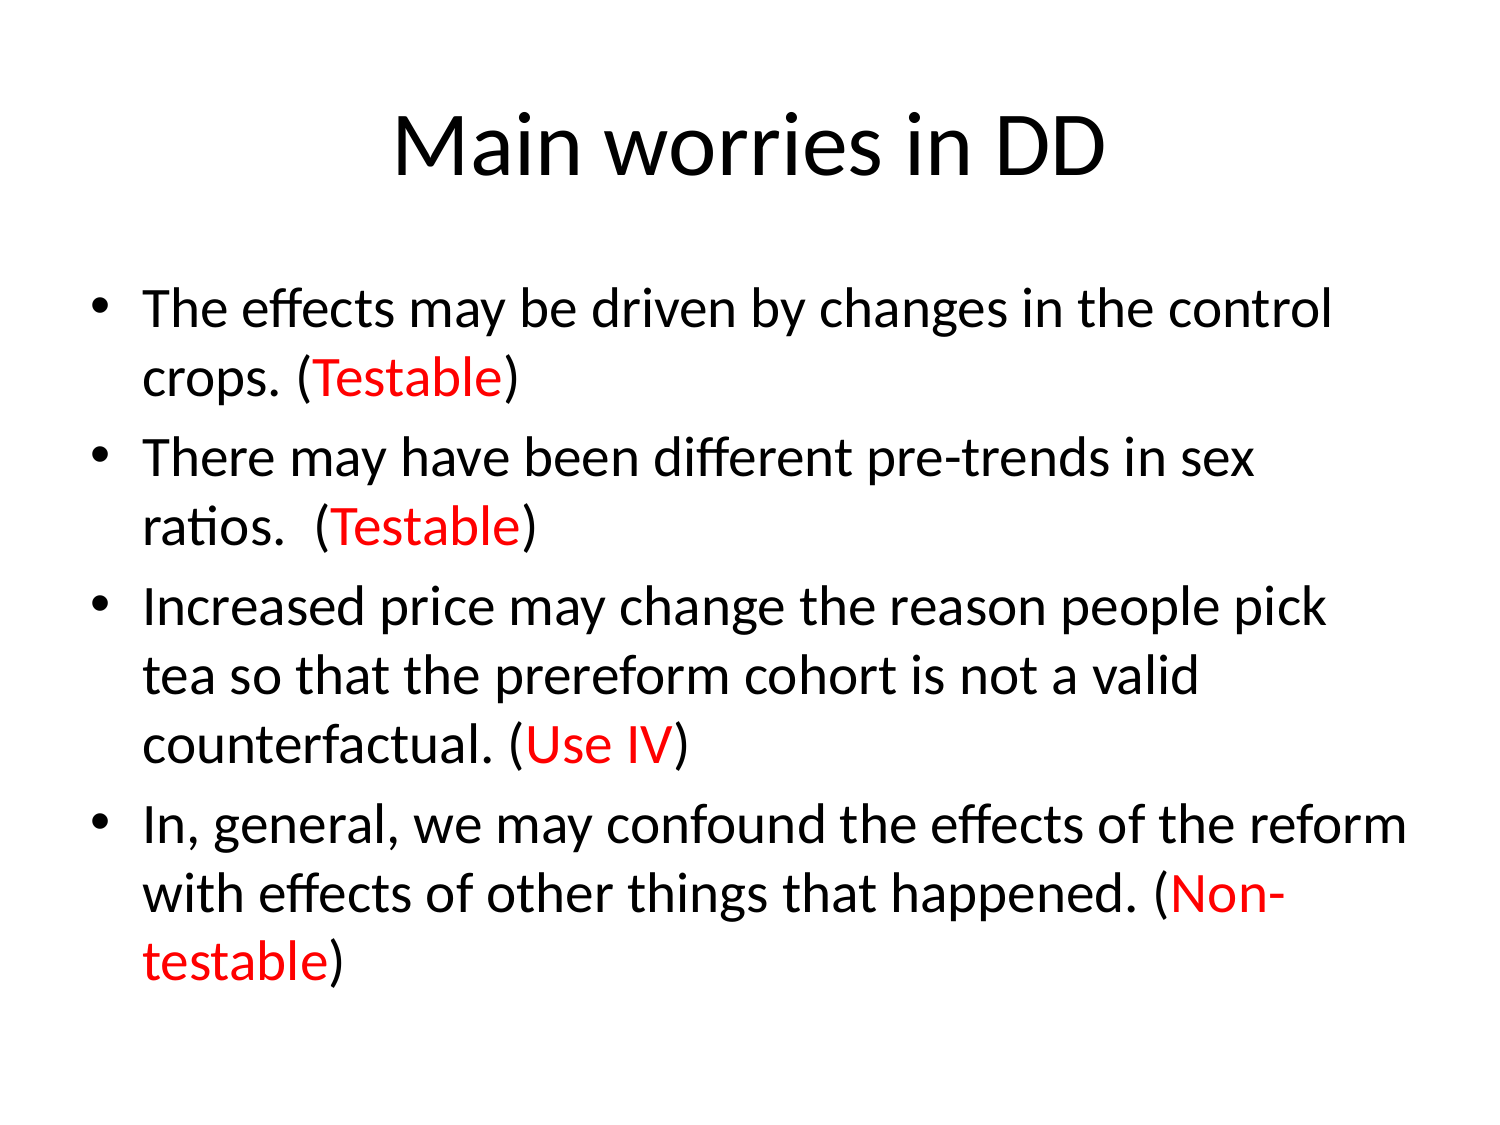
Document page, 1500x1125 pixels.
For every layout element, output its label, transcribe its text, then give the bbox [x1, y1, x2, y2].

list The effects may be driven by changes in the control crops. (Testable) There may have been different pre-trends in sex ratios. (Testable) Increased price may change the reason people pick tea so that the prereform cohort is not a valid counterfactual. (Use IV) In, general, we may confound the effects of the reform with effects of other things that happened. (Non-testable) [74, 262, 1426, 1006]
title Main worries in DD [74, 44, 1426, 233]
